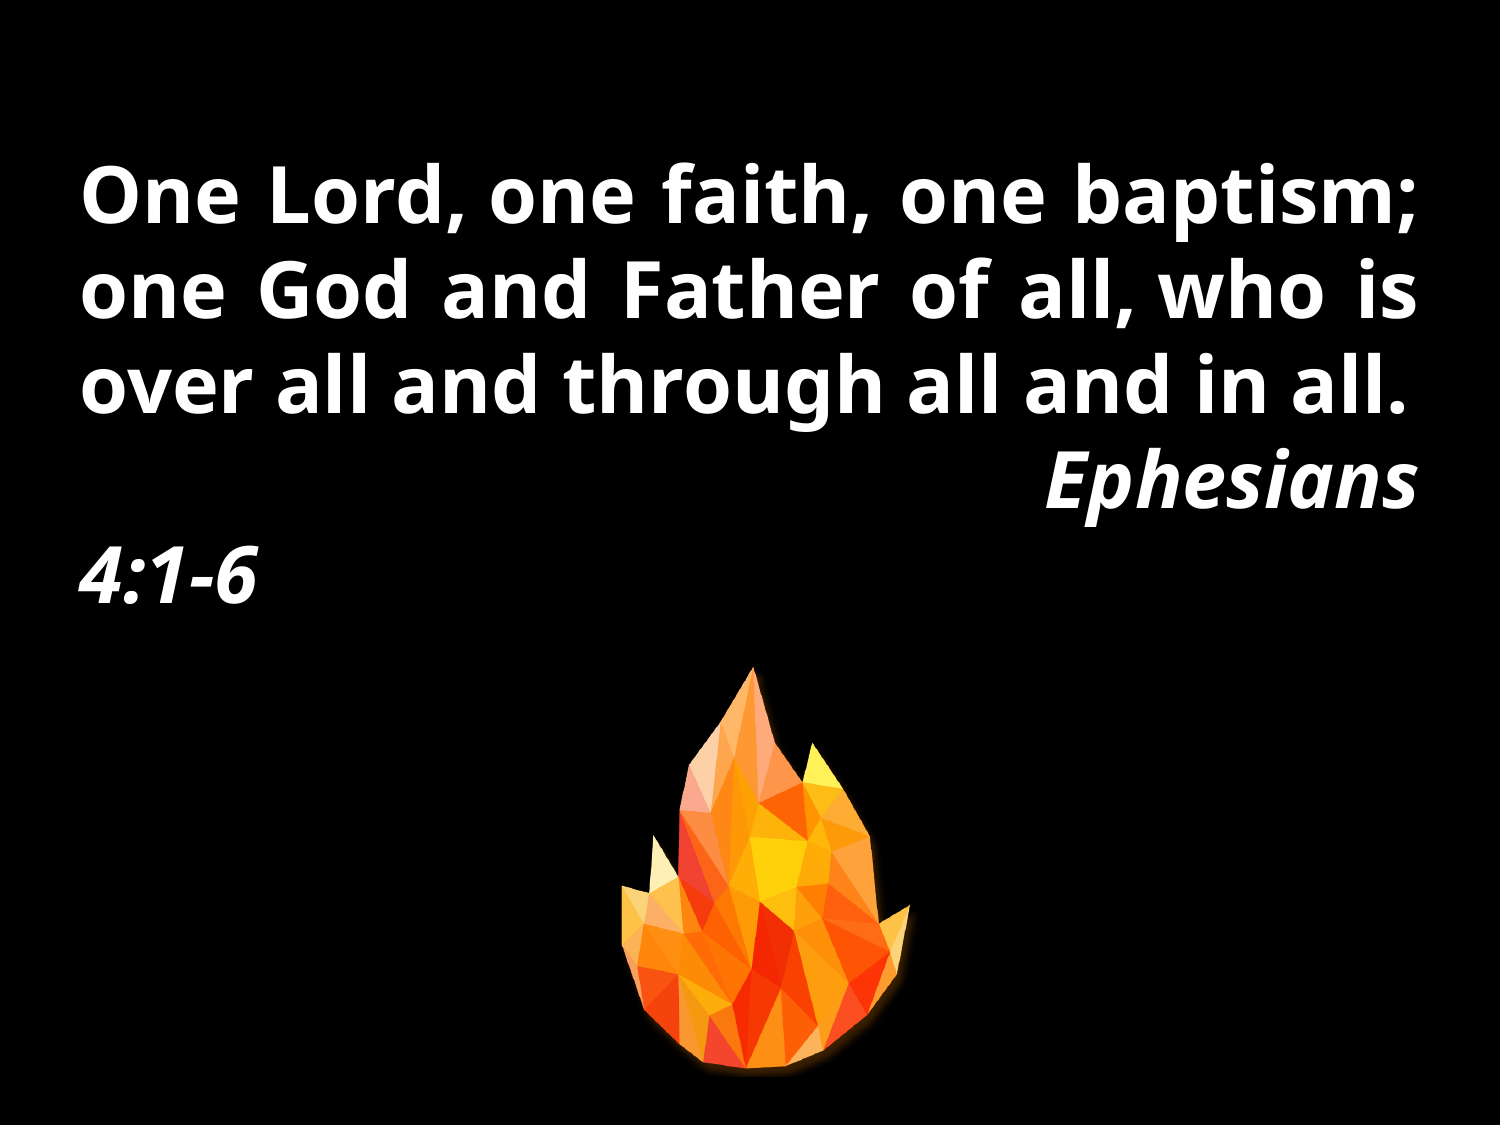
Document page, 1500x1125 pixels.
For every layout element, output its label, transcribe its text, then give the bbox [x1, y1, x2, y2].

text_box One Lord, one faith, one baptism; one God and Father of all, who is over all and through all and in all. Ephesians 4:1-6 [64, 137, 1436, 628]
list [548, 597, 952, 1078]
